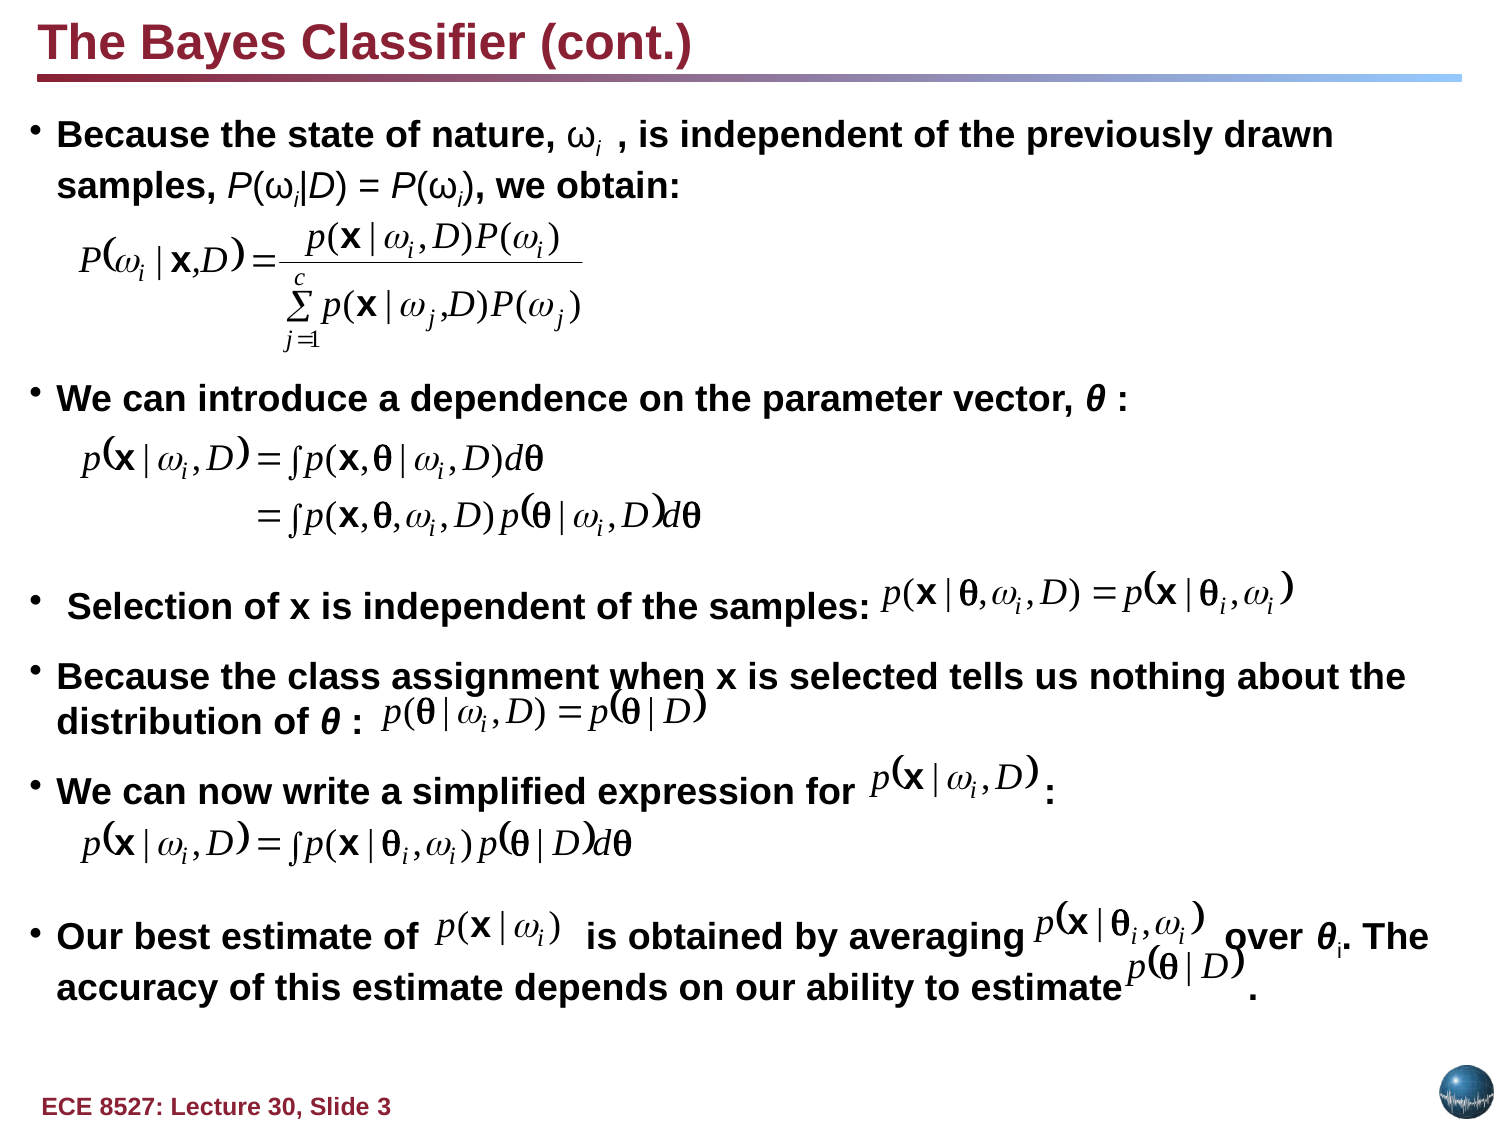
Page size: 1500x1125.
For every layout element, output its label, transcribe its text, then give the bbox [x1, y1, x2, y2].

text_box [73, 215, 587, 360]
text_box Because the state of nature, ωi , is independent of the previously drawn samples, P(ωi|D) = P(ωi), we obtain: We can introduce a dependence on the parameter vector, θ : Selection of x is independent of the samples: Because the class assignment when x is selected tells us nothing about the distribution of θ : We can now write a simplified expression for : Our best estimate of is obtained by averaging over θi. The accuracy of this estimate depends on our ability to estimate . [29, 109, 1463, 999]
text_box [1027, 901, 1205, 950]
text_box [862, 755, 1039, 804]
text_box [1119, 944, 1245, 992]
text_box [73, 821, 637, 870]
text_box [873, 571, 1294, 620]
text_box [374, 689, 707, 738]
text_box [73, 435, 706, 543]
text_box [428, 903, 565, 952]
text_box The Bayes Classifier (cont.) [37, 9, 1163, 70]
picture [1439, 1065, 1494, 1119]
